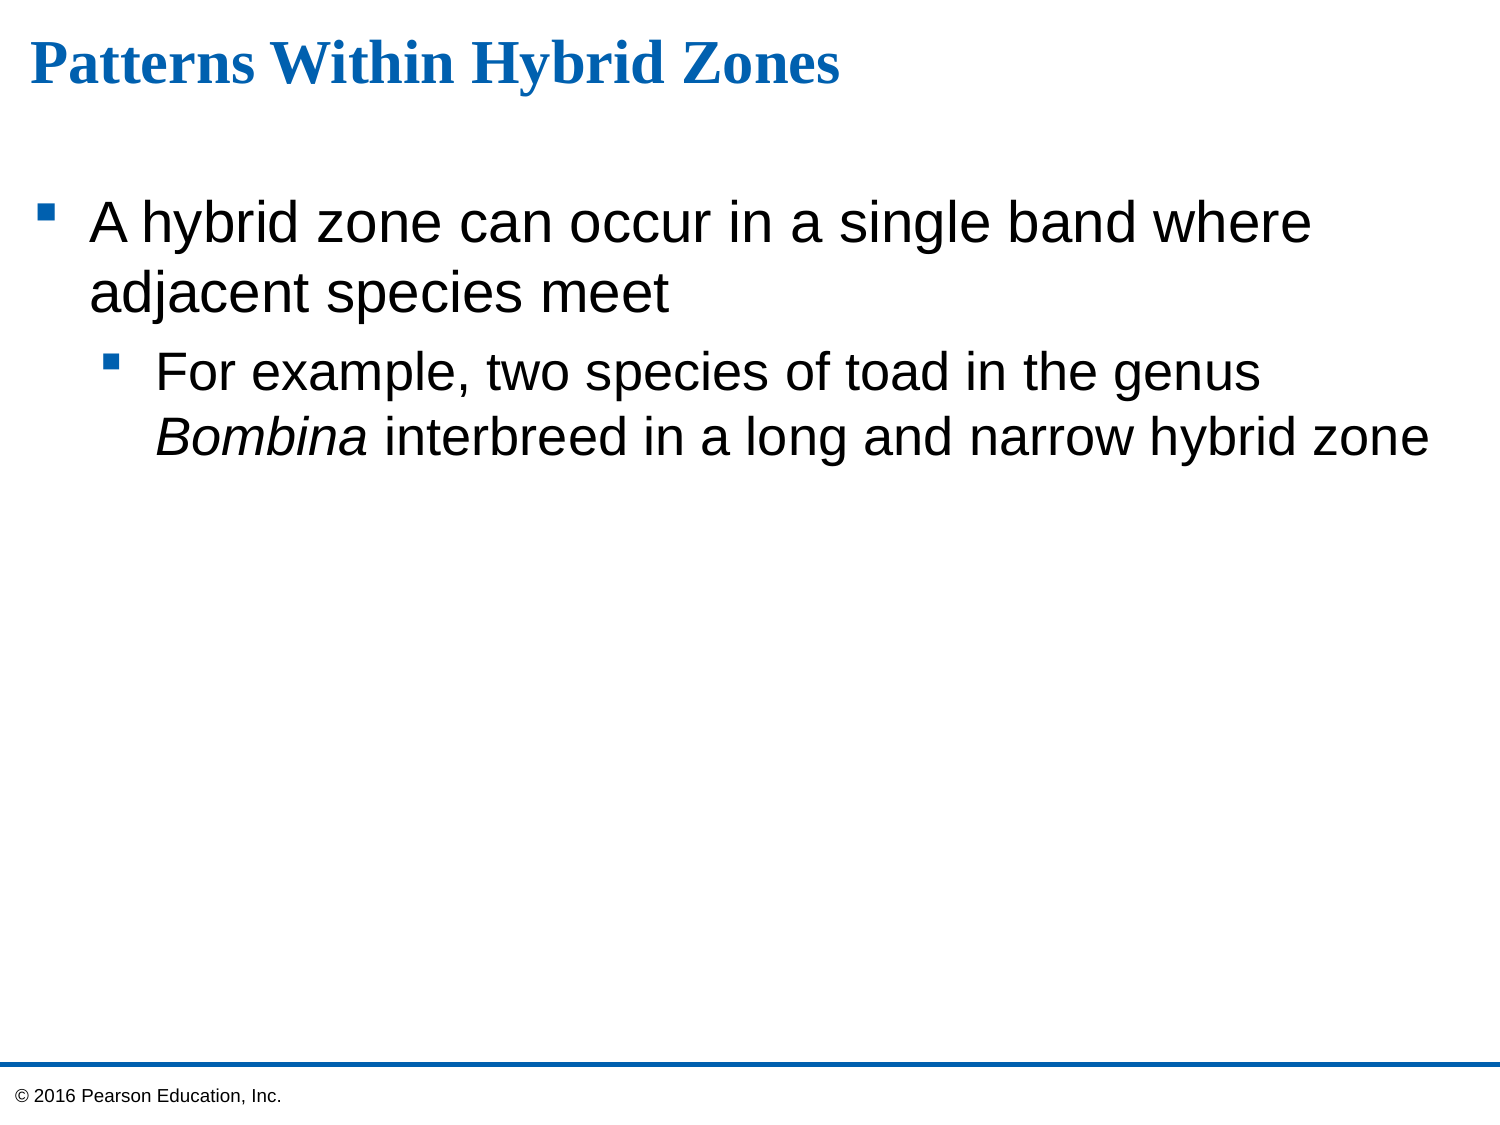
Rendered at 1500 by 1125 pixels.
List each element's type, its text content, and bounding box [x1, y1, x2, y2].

list A hybrid zone can occur in a single band where adjacent species meet For example, two species of toad in the genus Bombina interbreed in a long and narrow hybrid zone [23, 184, 1464, 1043]
footer © 2016 Pearson Education, Inc. [0, 1064, 507, 1125]
title Patterns Within Hybrid Zones [29, 29, 1470, 165]
